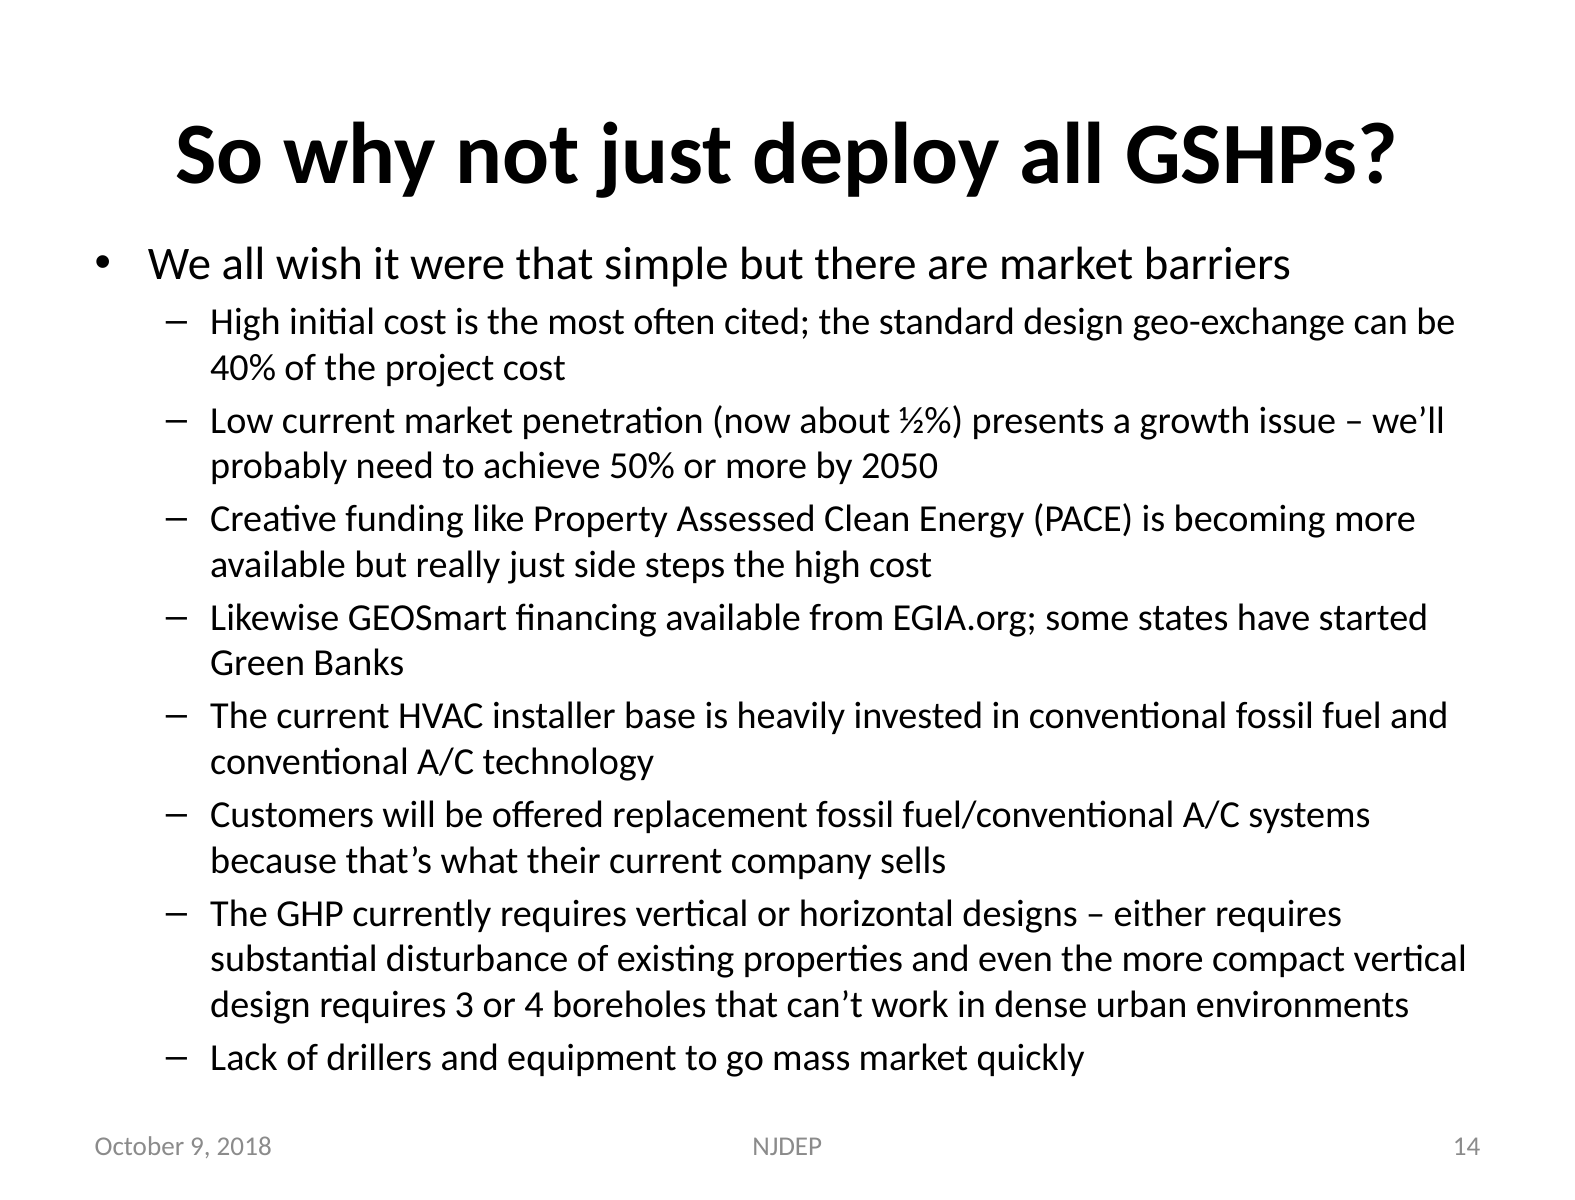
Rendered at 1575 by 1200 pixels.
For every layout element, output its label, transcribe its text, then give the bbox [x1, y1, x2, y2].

list We all wish it were that simple but there are market barriers High initial cost is the most often cited; the standard design geo-exchange can be 40% of the project cost Low current market penetration (now about ½%) presents a growth issue – we’ll probably need to achieve 50% or more by 2050 Creative funding like Property Assessed Clean Energy (PACE) is becoming more available but really just side steps the high cost Likewise GEOSmart financing available from EGIA.org; some states have started Green Banks The current HVAC installer base is heavily invested in conventional fossil fuel and conventional A/C technology Customers will be offered replacement fossil fuel/conventional A/C systems because that’s what their current company sells The GHP currently requires vertical or horizontal designs – either requires substantial disturbance of existing properties and even the more compact vertical design requires 3 or 4 boreholes that can’t work in dense urban environments Lack of drillers and equipment to go mass market quickly [78, 224, 1497, 1100]
footer NJDEP [538, 1112, 1037, 1177]
title So why not just deploy all GSHPs? [78, 48, 1497, 224]
slide_number 14 [1128, 1112, 1497, 1177]
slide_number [78, 1112, 447, 1177]
